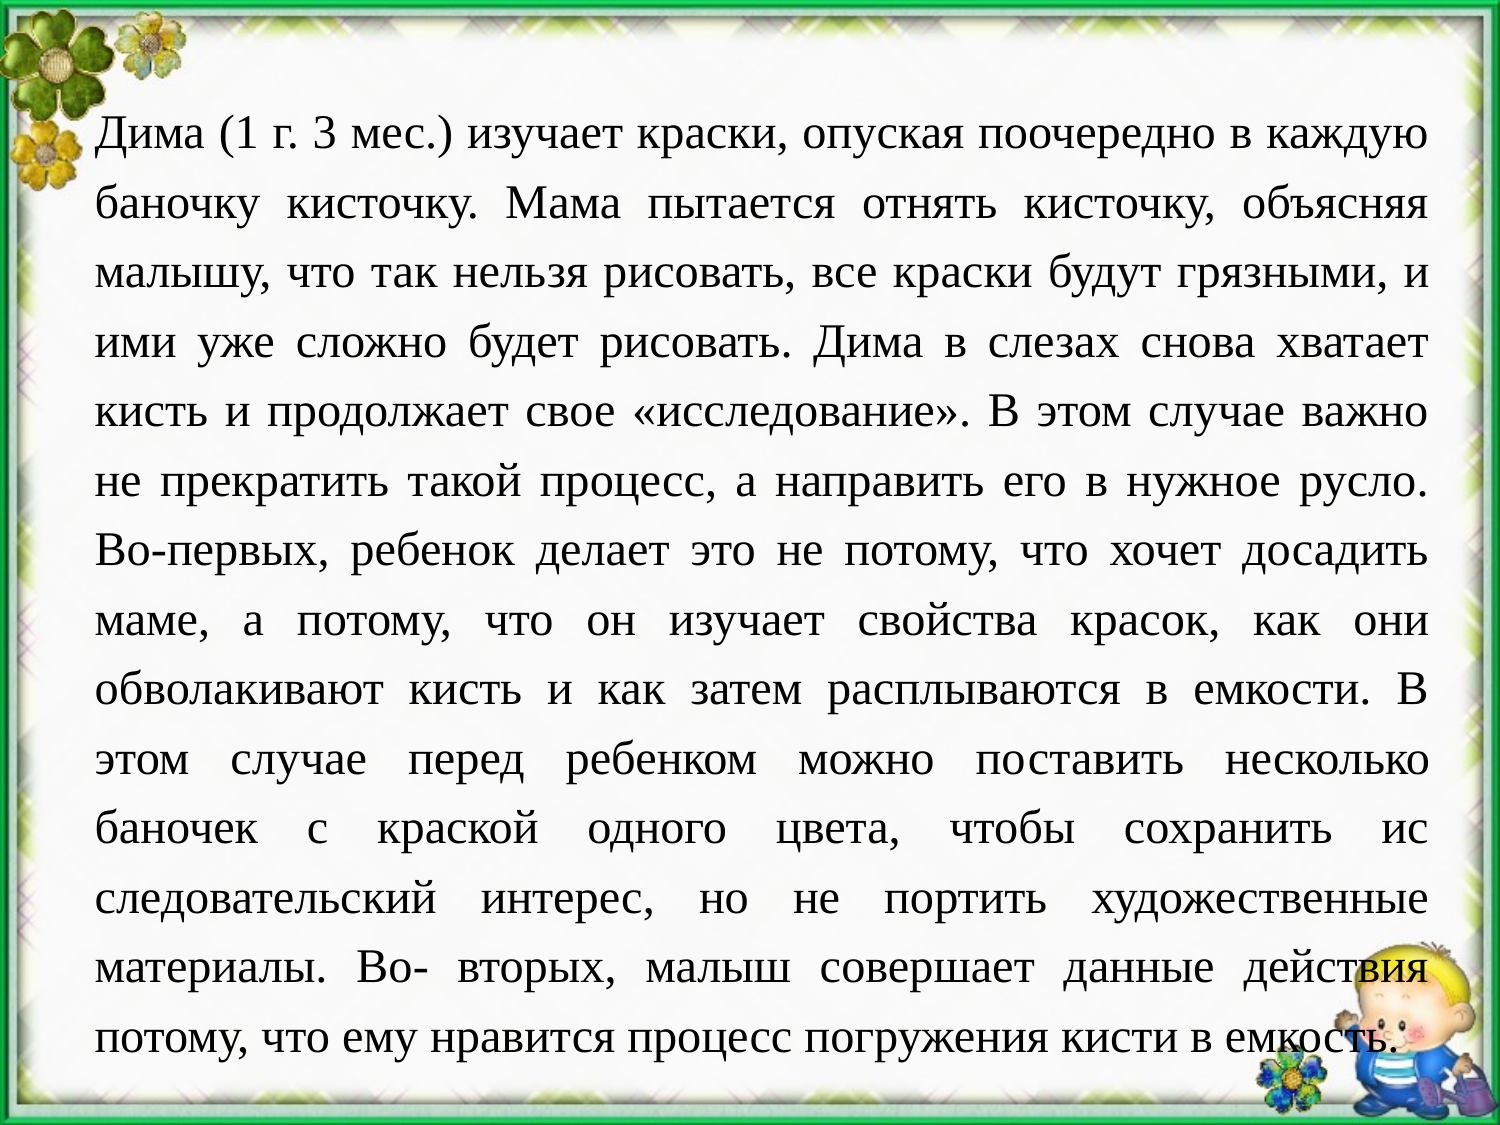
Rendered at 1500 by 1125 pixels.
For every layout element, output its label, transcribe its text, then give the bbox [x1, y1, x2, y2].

list Дима (1 г. 3 мес.) изучает краски, опуская поочередно в каждую баночку кисточку. Мама пытается отнять кисточку, объясняя малышу, что так нель­зя рисовать, все краски будут грязными, и ими уже сложно будет рисовать. Дима в слезах снова хватает кисть и продолжает свое «исследование». В этом случае важно не прекратить такой процесс, а направить его в нужное русло. Во-первых, ребенок делает это не потому, что хочет досадить маме, а по­тому, что он изучает свойства красок, как они обволакивают кисть и как затем расплываются в емкости. В этом случае перед ребенком можно по­ставить несколько баночек с краской одного цвета, чтобы сохранить ис­следовательский интерес, но не портить художественные материалы. Во- вторых, малыш совершает данные действия потому, что ему нравится процесс погружения кисти в емкость. [79, 81, 1446, 1079]
picture [0, 0, 1500, 1125]
